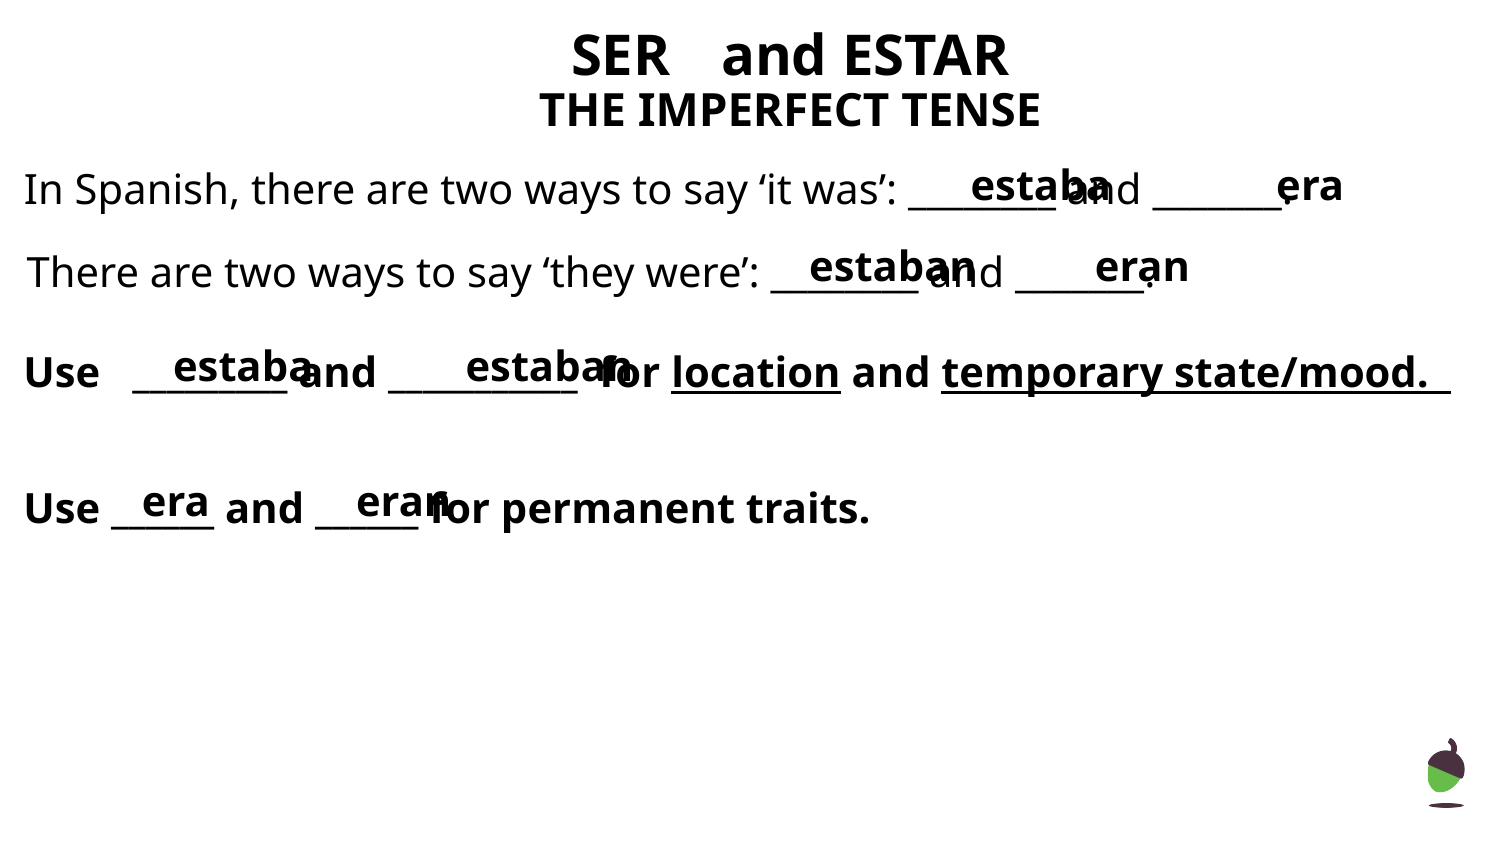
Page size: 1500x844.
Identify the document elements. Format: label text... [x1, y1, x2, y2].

text_box There are two ways to say ‘they were’: ________ and _______. [15, 240, 1287, 301]
text_box era [104, 469, 247, 530]
text_box estaban [776, 233, 1010, 295]
text_box Use _________ and ___________ for location and temporary state/mood. [12, 340, 1488, 401]
text_box estaba [151, 334, 336, 395]
text_box eran [323, 469, 485, 530]
text_box eran [1055, 233, 1230, 295]
text_box era [1229, 152, 1391, 214]
text_box estaban [425, 334, 674, 395]
text_box In Spanish, there are two ways to say ‘it was’: ________ and _______. [12, 157, 1437, 219]
title SER and ESTAR THE IMPERFECT TENSE [351, 0, 1230, 157]
text_box Use ______ and ______ for permanent traits. [12, 476, 1414, 538]
picture [1427, 738, 1465, 808]
text_box estaba [916, 152, 1166, 214]
